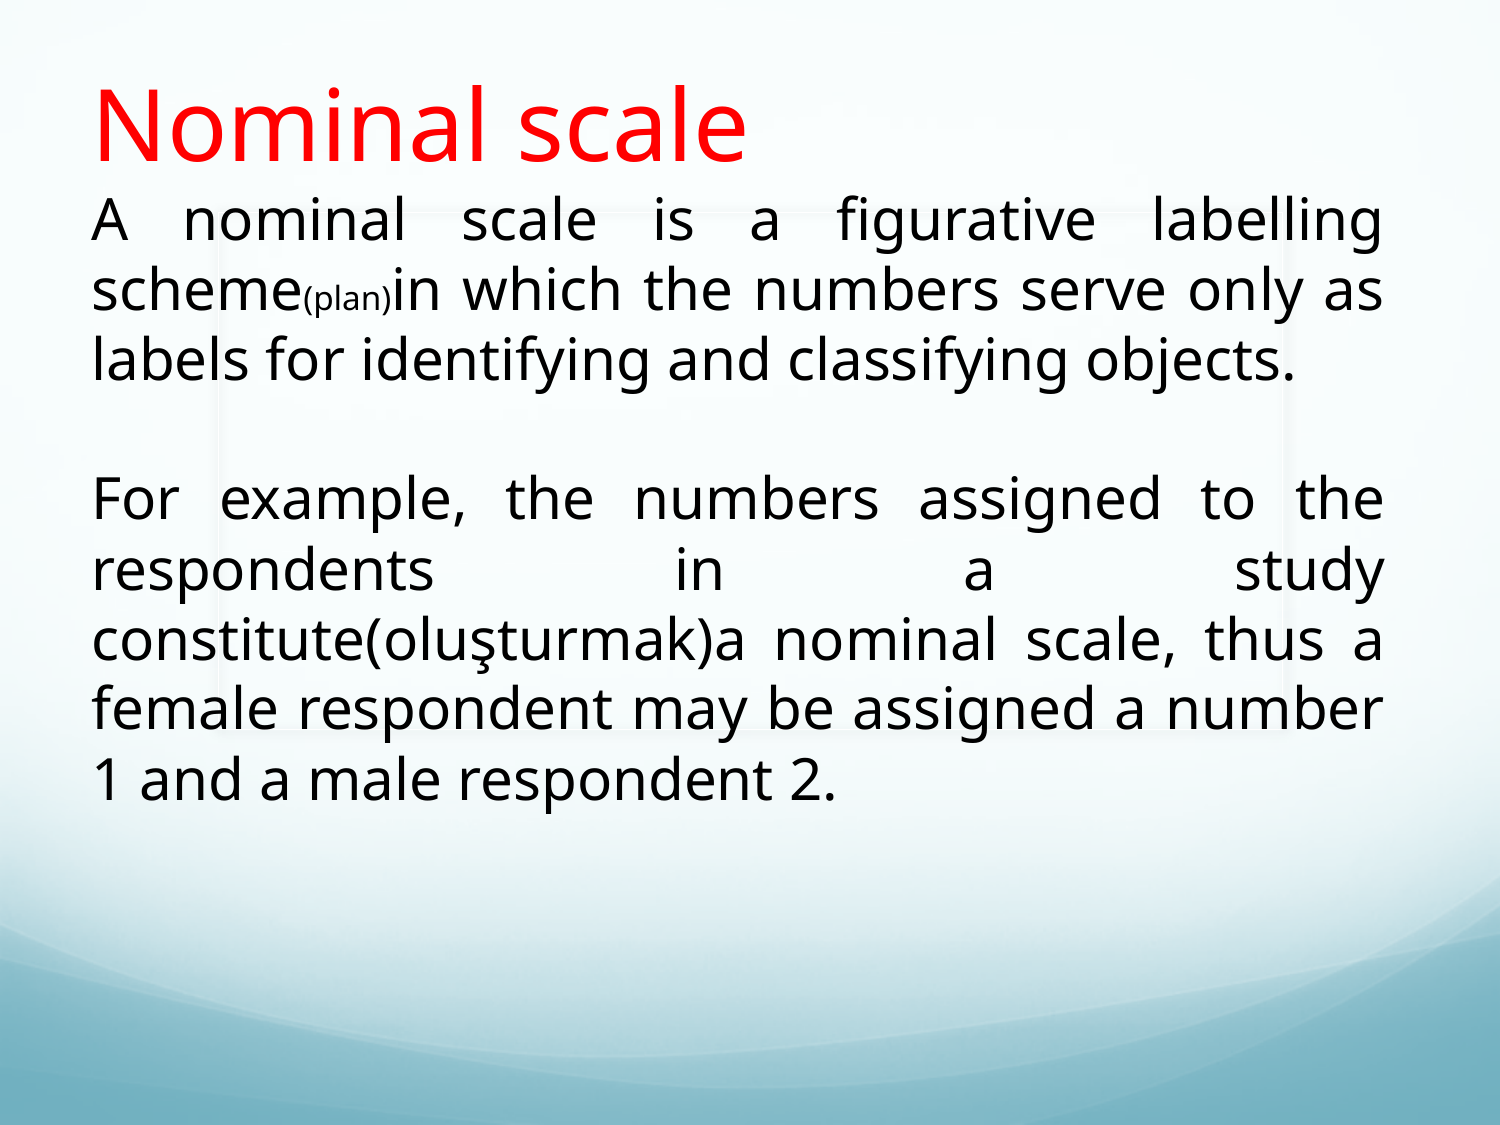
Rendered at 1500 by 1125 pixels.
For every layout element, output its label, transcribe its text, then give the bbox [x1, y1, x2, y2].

text_box Nominal scale A nominal scale is a figurative labelling scheme(plan)in which the numbers serve only as labels for identifying and classifying objects. For example, the numbers assigned to the respondents in a study constitute(oluşturmak)a nominal scale, thus a female respondent may be assigned a number 1 and a male respondent 2. [76, 54, 1400, 819]
